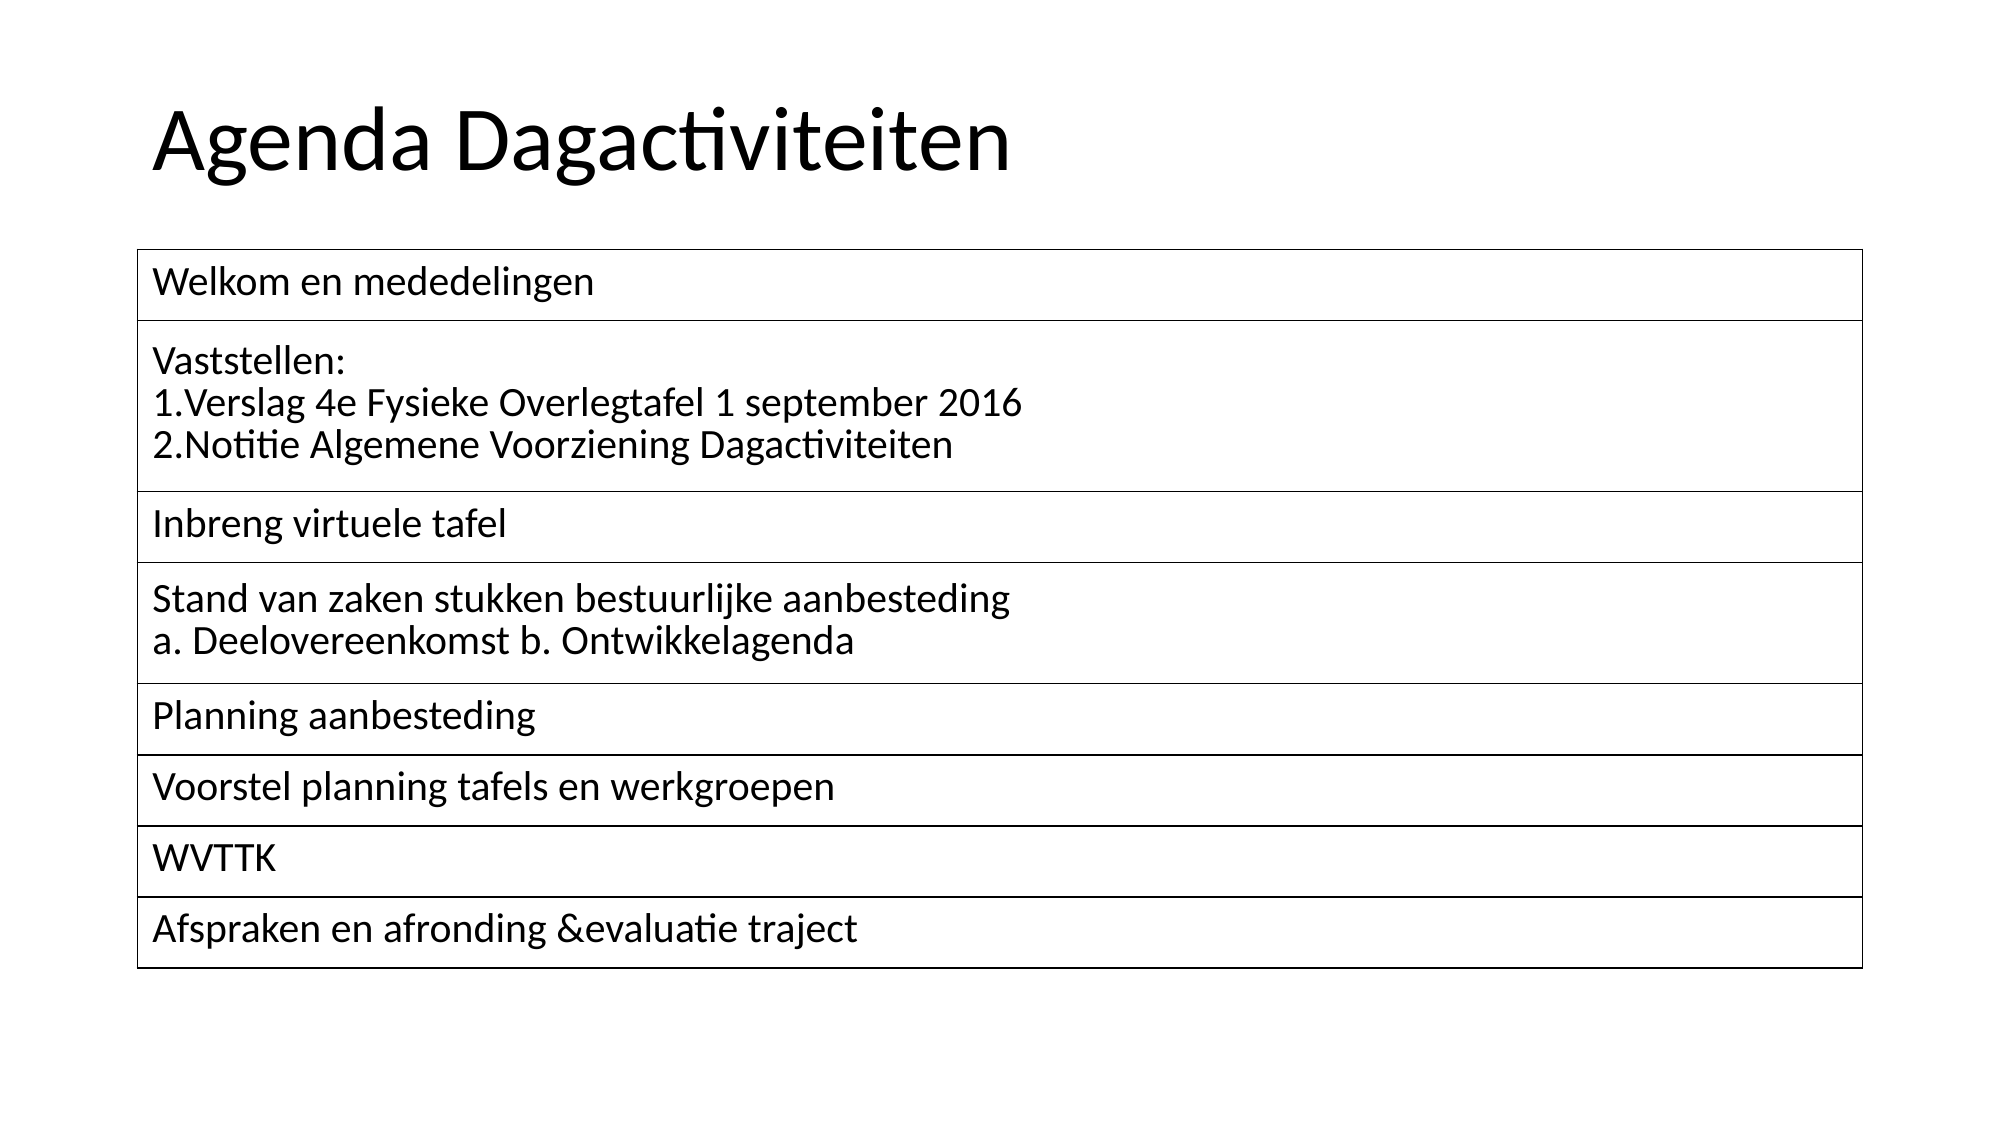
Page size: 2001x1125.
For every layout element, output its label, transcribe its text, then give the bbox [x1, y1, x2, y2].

table_cell Stand van zaken stukken bestuurlijke aanbesteding a. Deelovereenkomst b. Ontwikkelagenda [138, 563, 1862, 683]
table_cell Planning aanbesteding [138, 684, 1862, 754]
table_cell WVTTK [138, 827, 1862, 896]
table_header Welkom en mededelingen [138, 250, 1862, 320]
title Agenda Dagactiviteiten [137, 31, 1863, 249]
table_cell Vaststellen: Verslag 4e Fysieke Overlegtafel 1 september 2016 Notitie Algemene Voorziening Dagactiviteiten [138, 321, 1862, 491]
table_cell Afspraken en afronding &evaluatie traject [138, 898, 1862, 967]
table_cell Voorstel planning tafels en werkgroepen [138, 756, 1862, 825]
table_cell Inbreng virtuele tafel [138, 492, 1862, 562]
